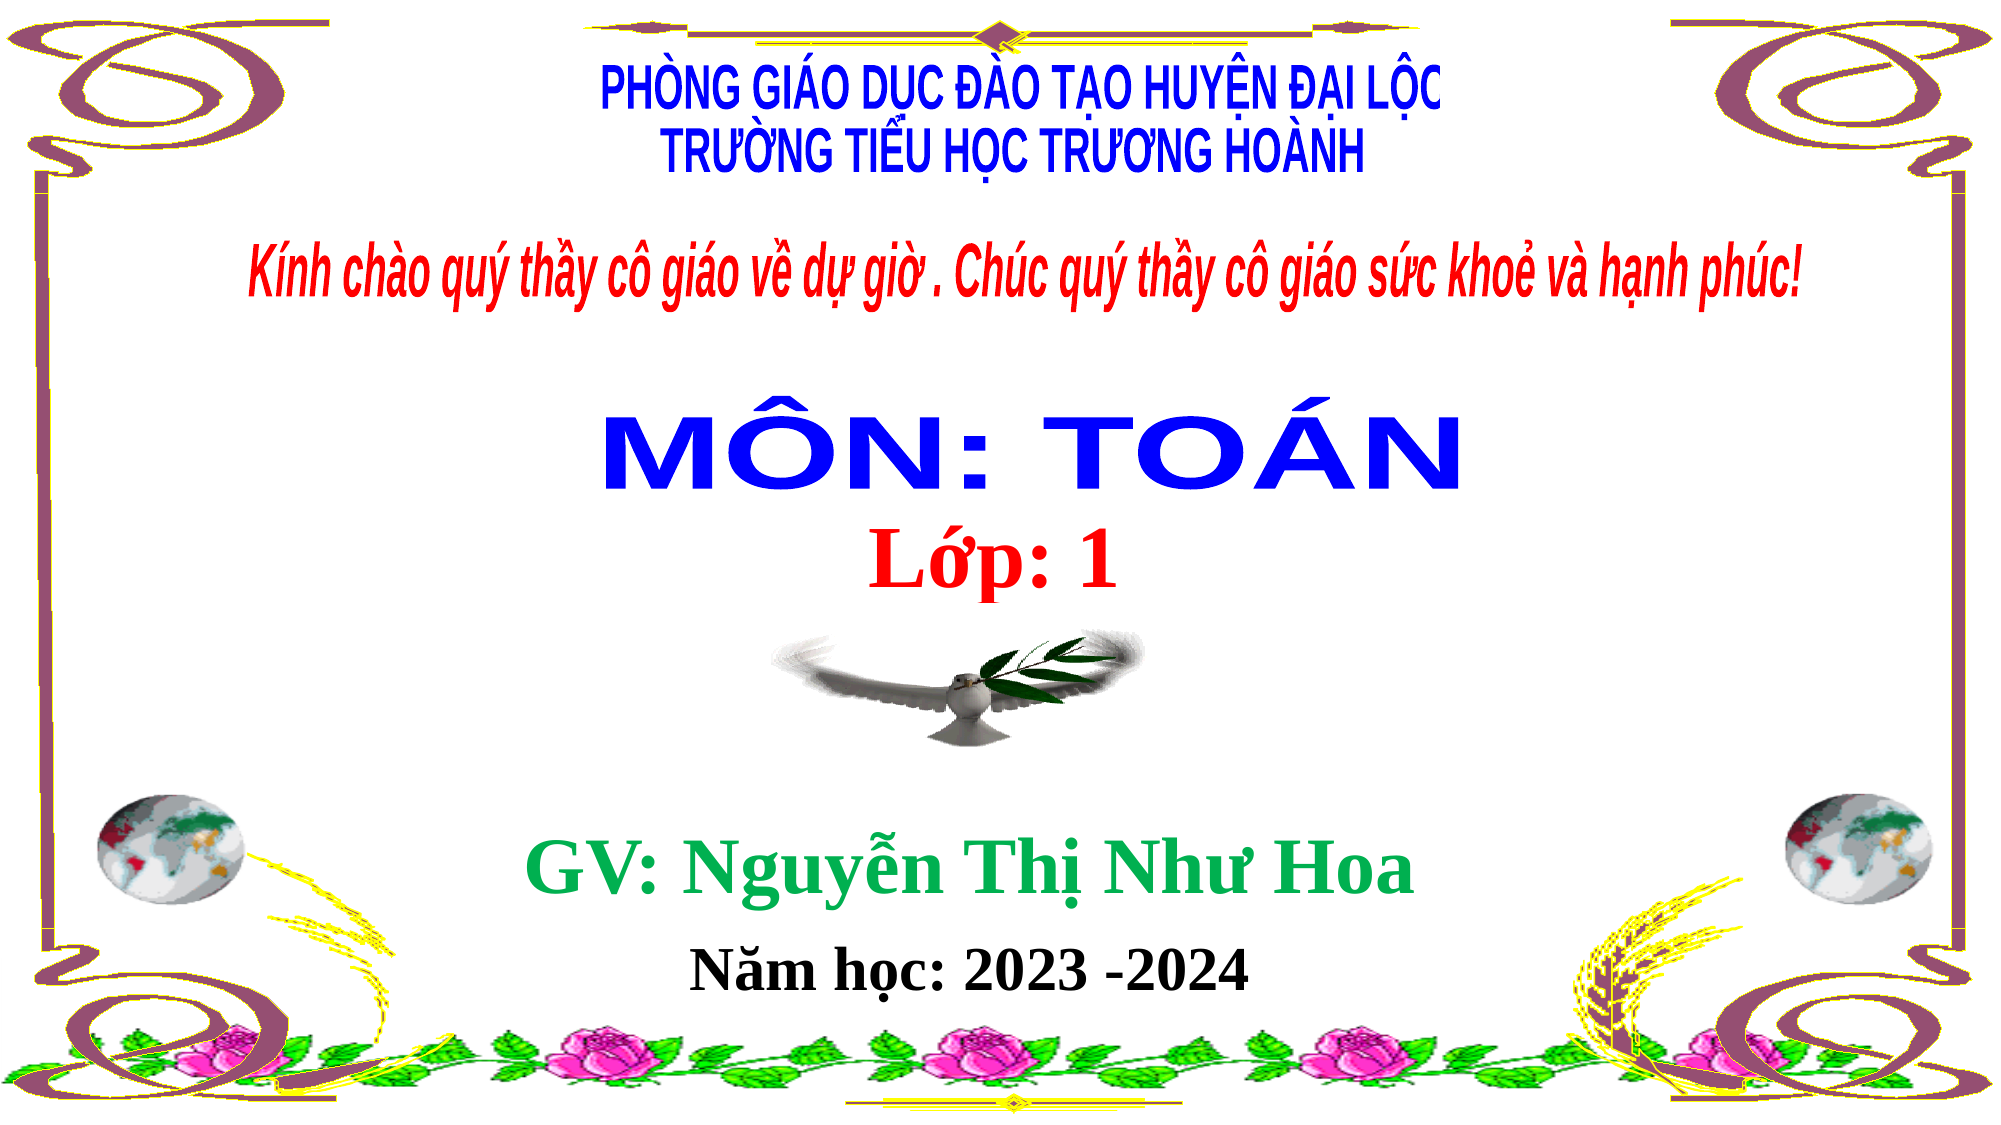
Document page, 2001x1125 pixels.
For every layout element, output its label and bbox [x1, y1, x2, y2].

picture [83, 787, 261, 912]
text_box [6, 18, 1994, 1114]
picture [676, 603, 1261, 800]
picture [1771, 786, 1949, 911]
picture [0, 958, 6, 1090]
